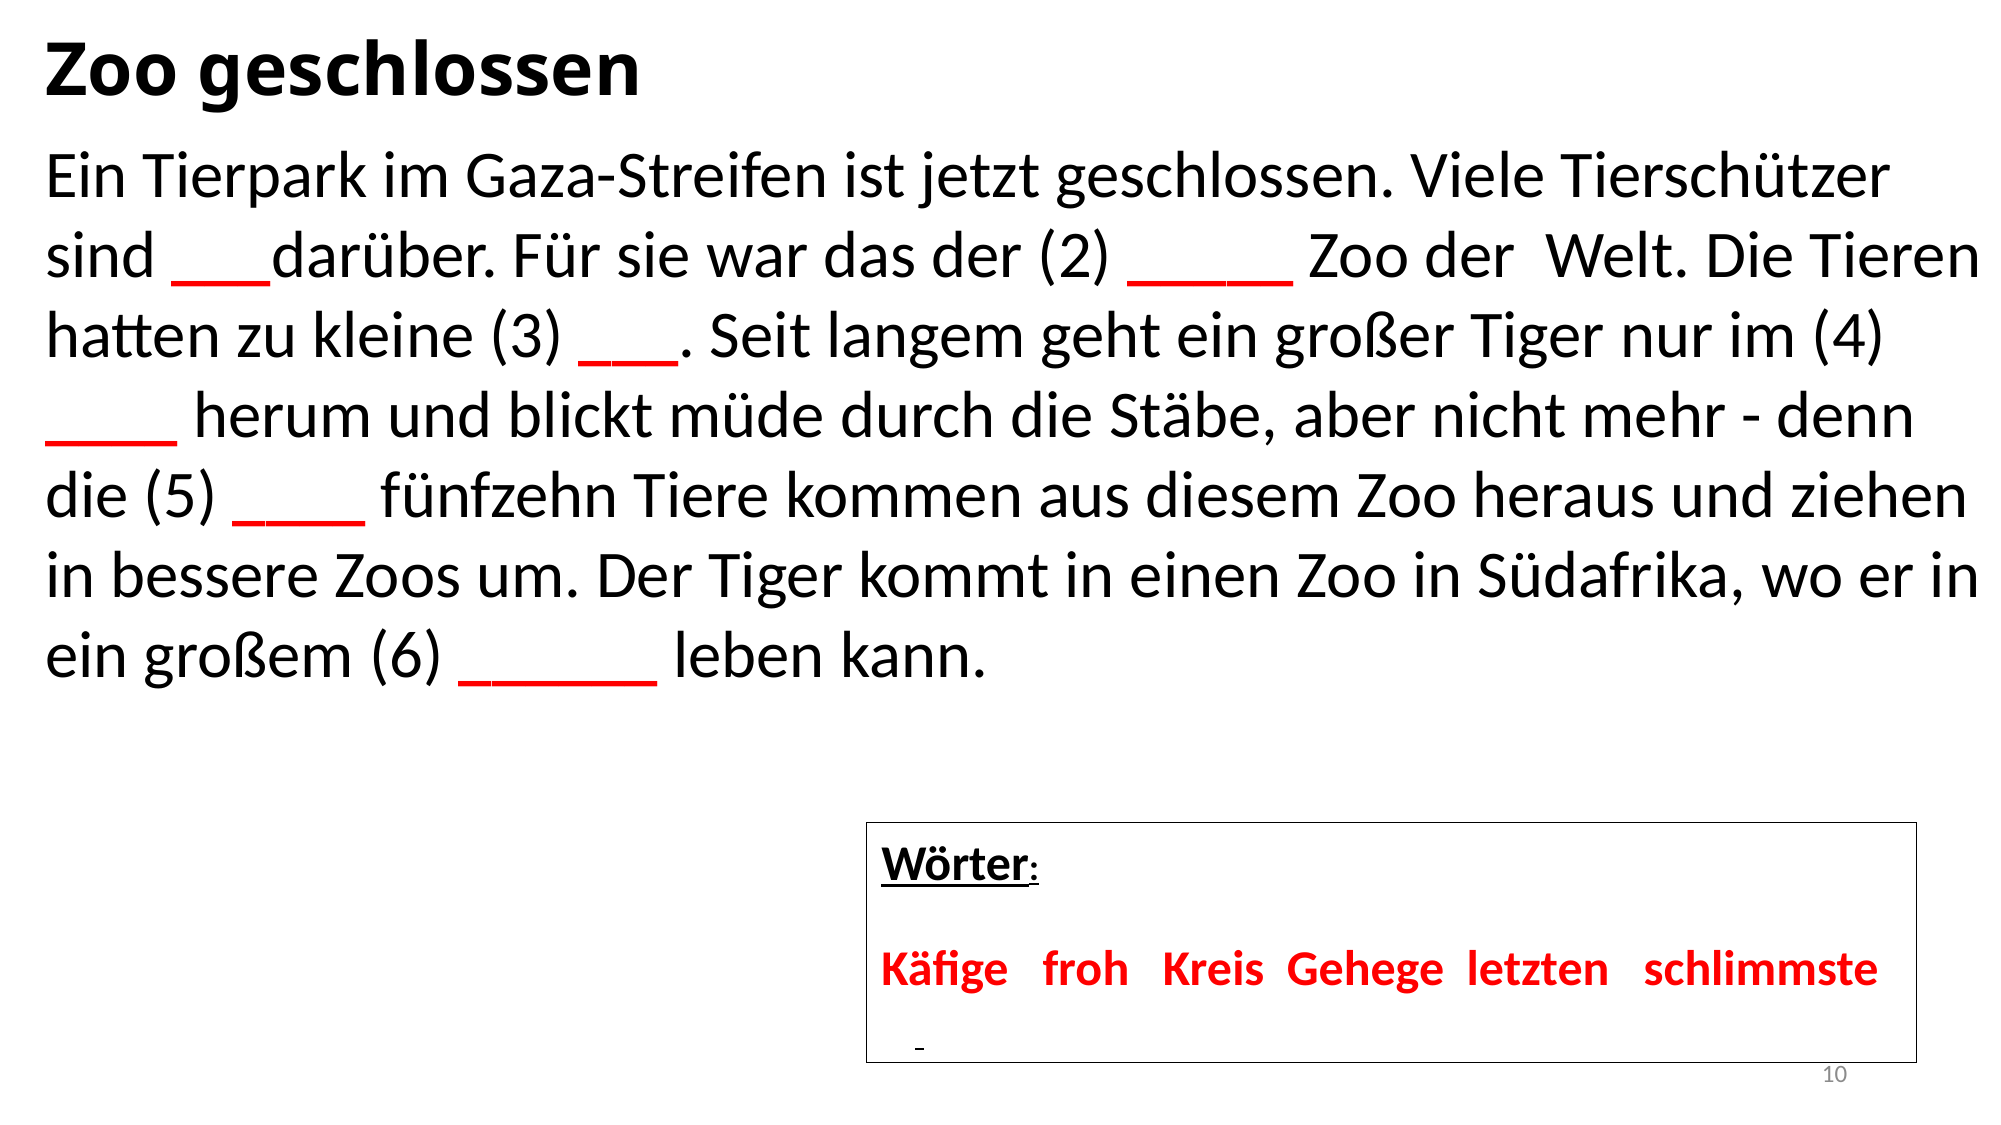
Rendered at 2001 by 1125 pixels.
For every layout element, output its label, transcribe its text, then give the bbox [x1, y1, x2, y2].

text_box Ein Tierpark im Gaza-Streifen ist jetzt geschlossen. Viele Tierschützer sind ___darüber. Für sie war das der (2) _____ Zoo der Welt. Die Tieren hatten zu kleine (3) ___. Seit langem geht ein großer Tiger nur im (4) ____ herum und blickt müde durch die Stäbe, aber nicht mehr - denn die (5) ____ fünfzehn Tiere kommen aus diesem Zoo heraus und ziehen in bessere Zoos um. Der Tiger kommt in einen Zoo in Südafrika, wo er in ein großem (6) ______ leben kann. [30, 123, 2000, 698]
text_box Wörter: Käfige froh Kreis Gehege letzten schlimmste [866, 822, 1917, 1063]
slide_number 10 [1412, 1042, 1863, 1103]
title Zoo geschlossen [30, 23, 1842, 123]
